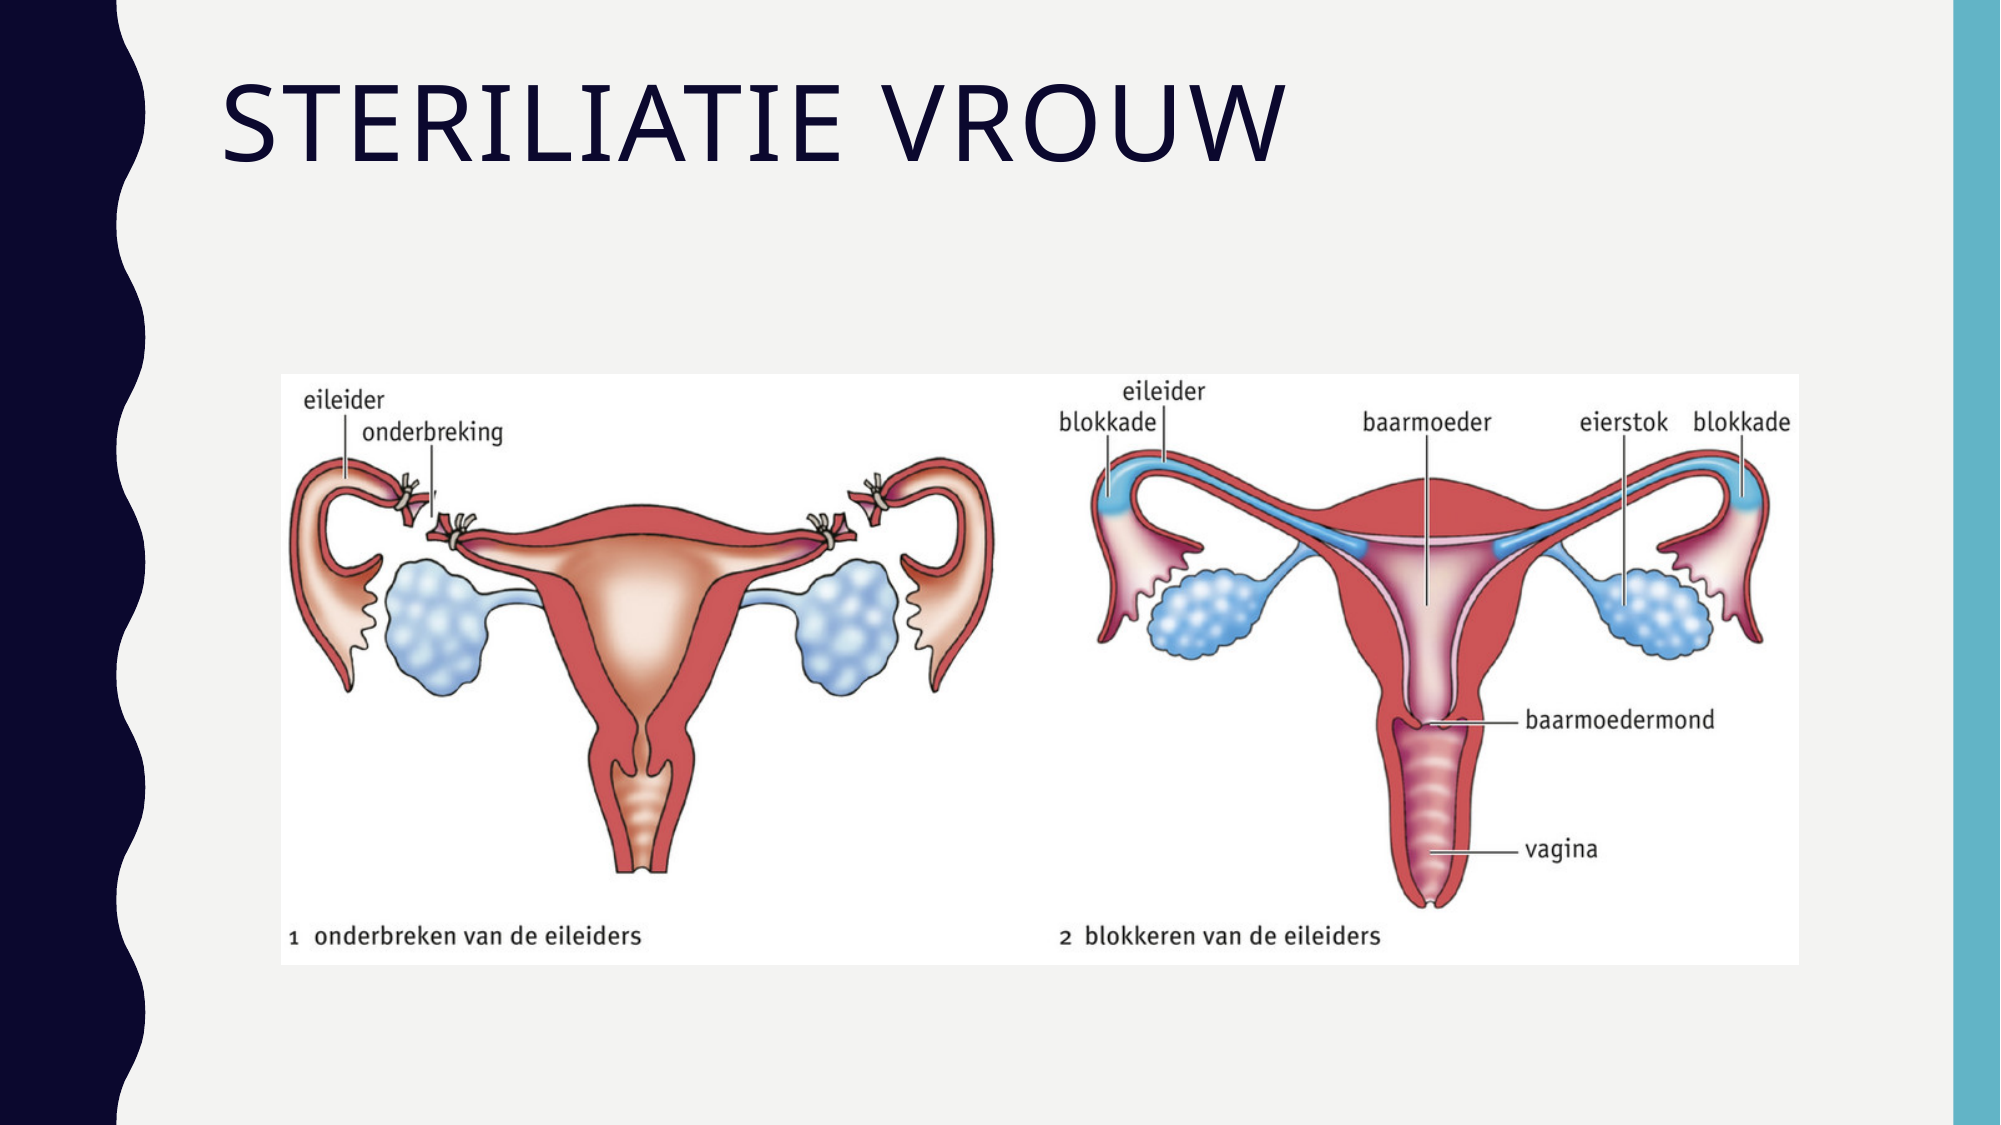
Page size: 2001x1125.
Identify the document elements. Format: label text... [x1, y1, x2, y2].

title Steriliatie vrouw [205, 62, 1875, 308]
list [281, 374, 1799, 965]
